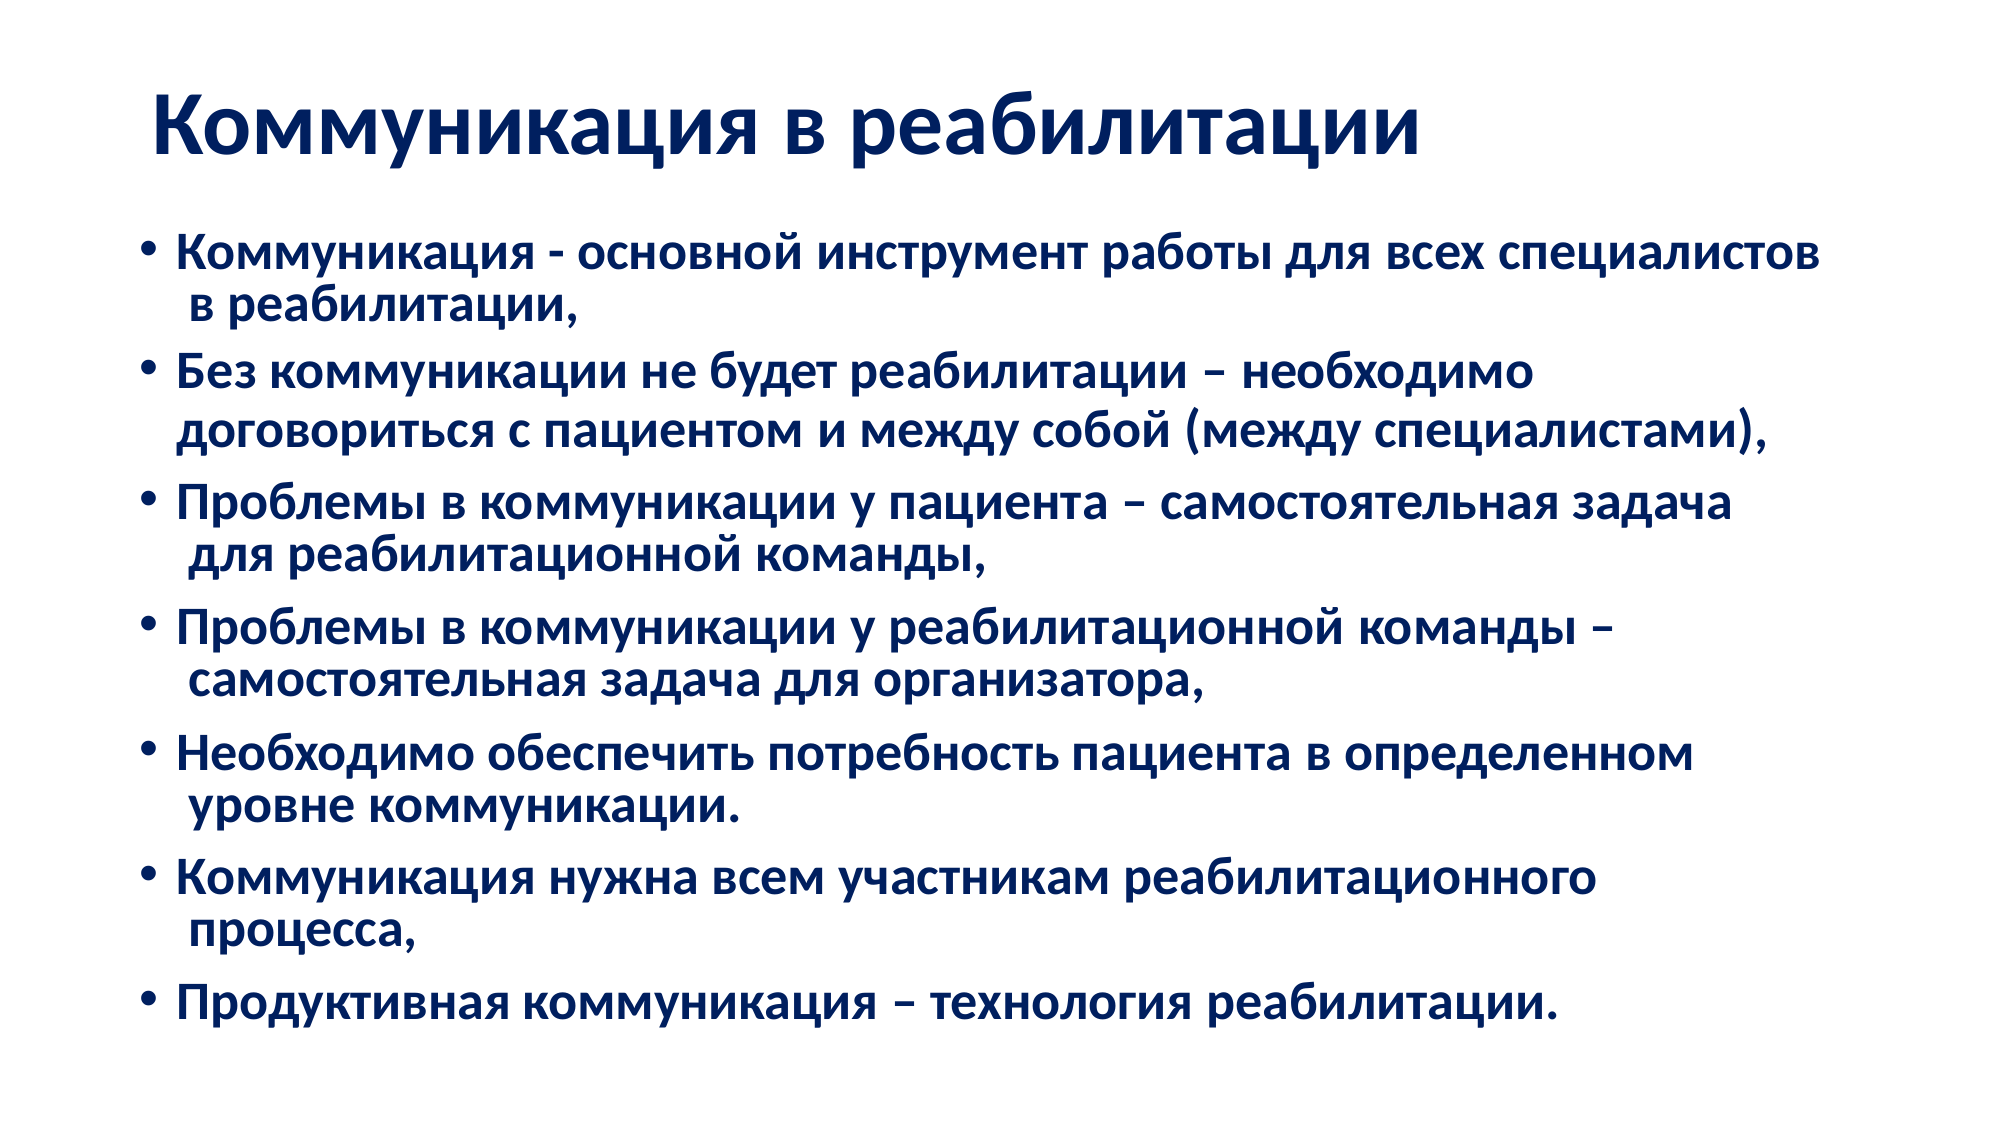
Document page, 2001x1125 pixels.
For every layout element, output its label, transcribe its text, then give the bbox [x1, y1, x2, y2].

text_box Коммуникация - основной инструмент работы для всех специалистов в реабилитации, Без коммуникации не будет реабилитации – необходимо договориться с пациентом и между собой (между специалистами), Проблемы в коммуникации у пациента – самостоятельная задача для реабилитационной команды, Проблемы в коммуникации у реабилитационной команды – самостоятельная задача для организатора, Необходимо обеспечить потребность пациента в определенном уровне коммуникации. Коммуникация нужна всем участникам реабилитационного процесса, Продуктивная коммуникация – технология реабилитации. [137, 213, 1830, 1030]
title Коммуникация в реабилитации [150, 60, 1430, 213]
